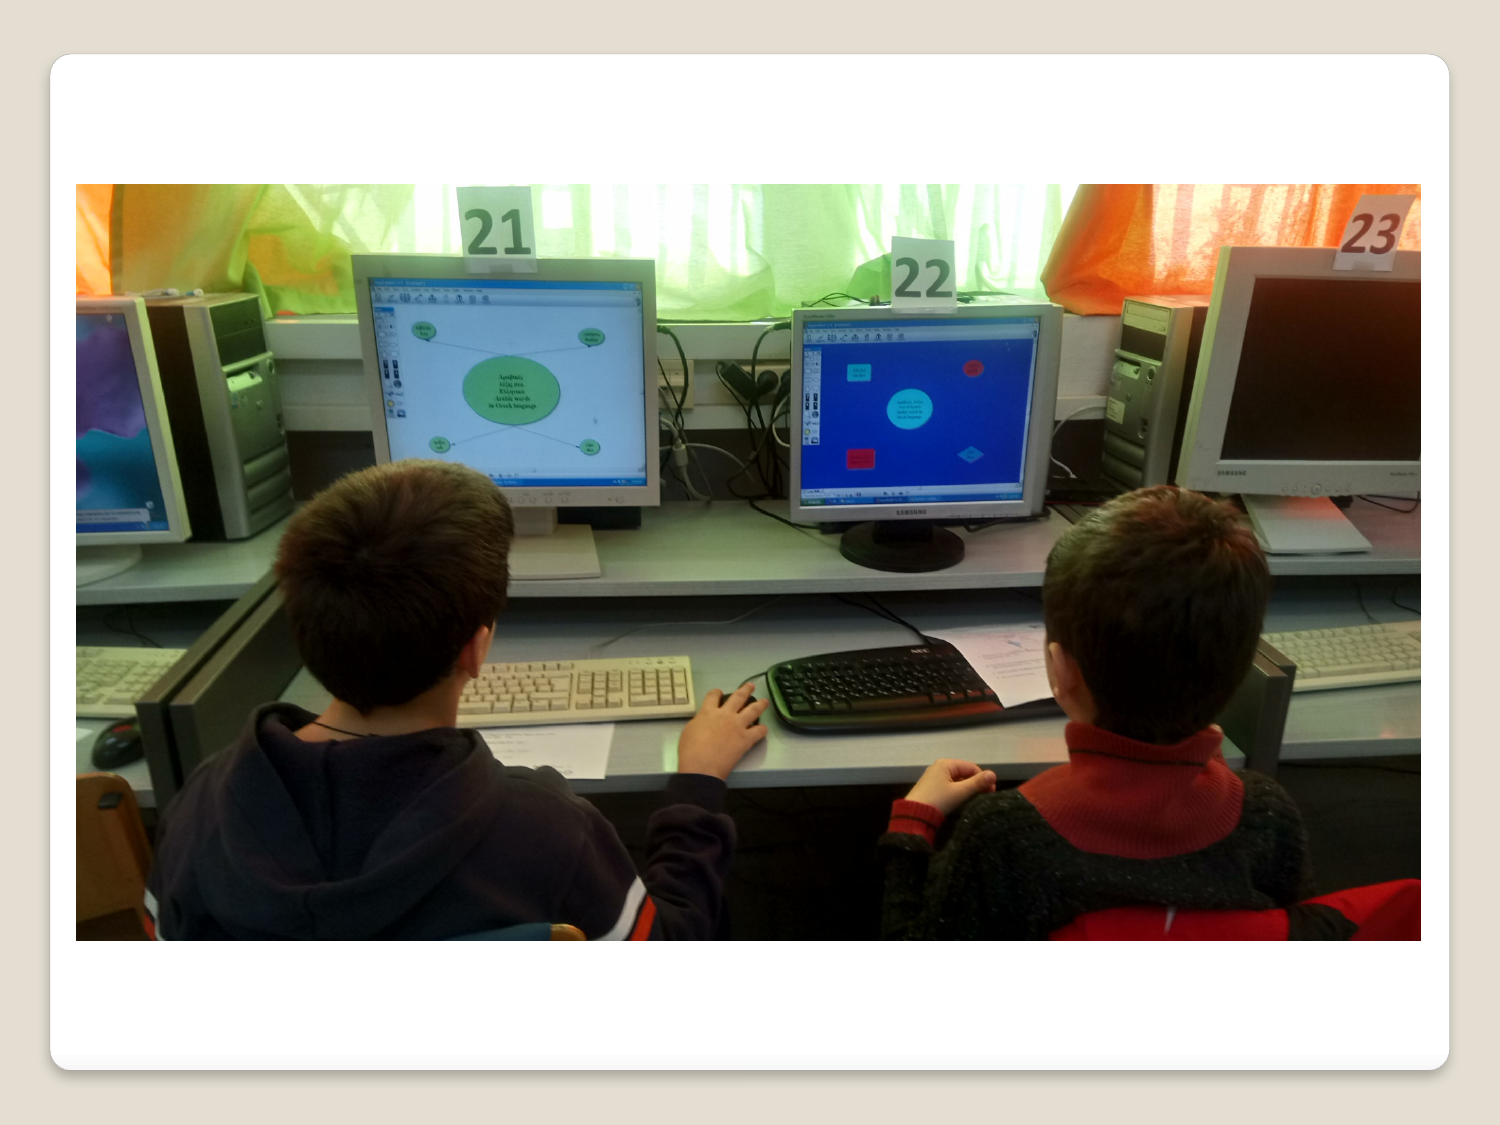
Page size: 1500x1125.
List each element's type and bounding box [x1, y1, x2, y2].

picture [76, 184, 1421, 941]
